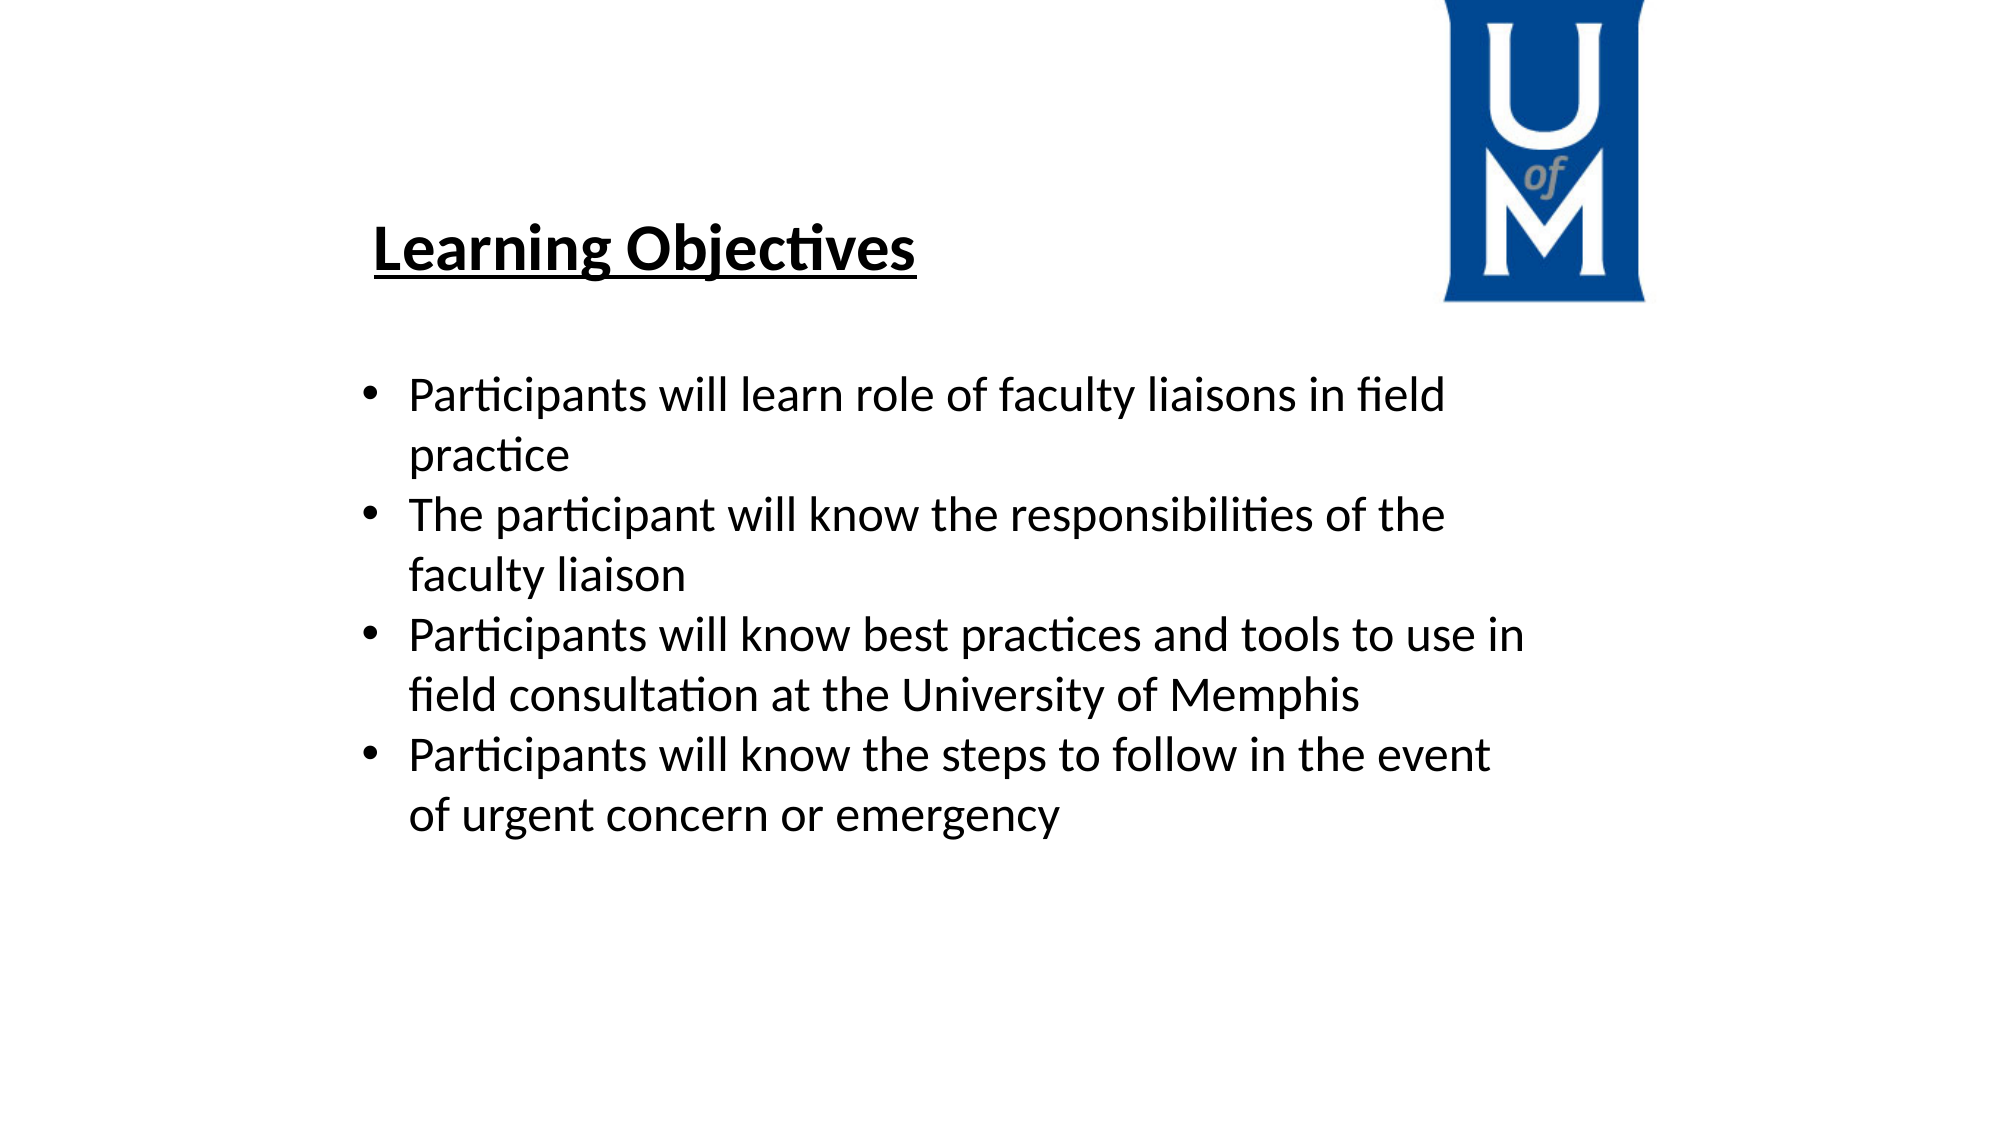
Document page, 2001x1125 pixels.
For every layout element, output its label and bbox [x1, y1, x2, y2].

picture [249, 0, 1750, 1125]
